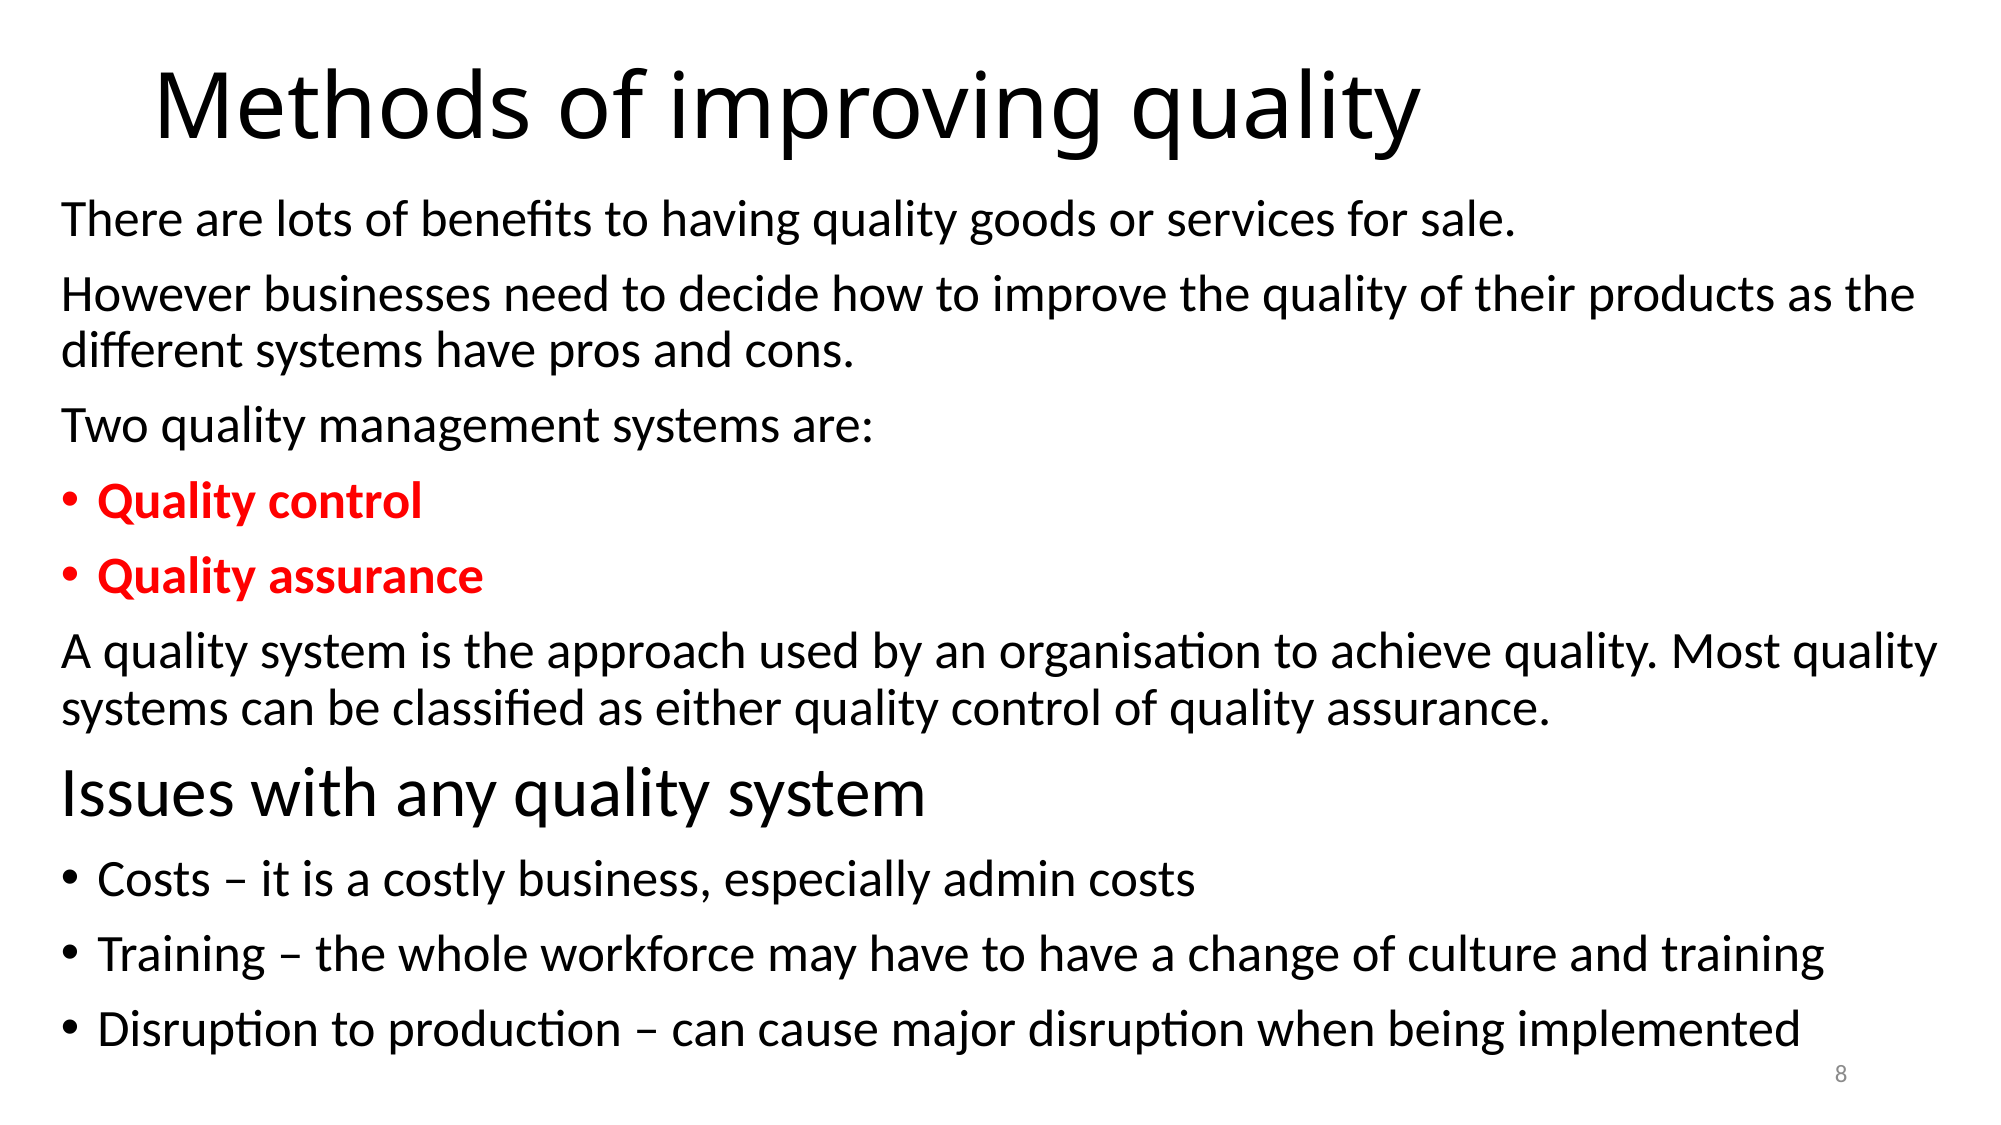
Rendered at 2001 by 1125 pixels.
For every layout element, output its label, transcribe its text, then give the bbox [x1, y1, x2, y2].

title Methods of improving quality [137, 0, 1863, 183]
slide_number 8 [1412, 1042, 1863, 1103]
list There are lots of benefits to having quality goods or services for sale. However businesses need to decide how to improve the quality of their products as the different systems have pros and cons. Two quality management systems are: Quality control Quality assurance A quality system is the approach used by an organisation to achieve quality. Most quality systems can be classified as either quality control of quality assurance. Issues with any quality system Costs – it is a costly business, especially admin costs Training – the whole workforce may have to have a change of culture and training Disruption to production – can cause major disruption when being implemented [45, 183, 1963, 1077]
